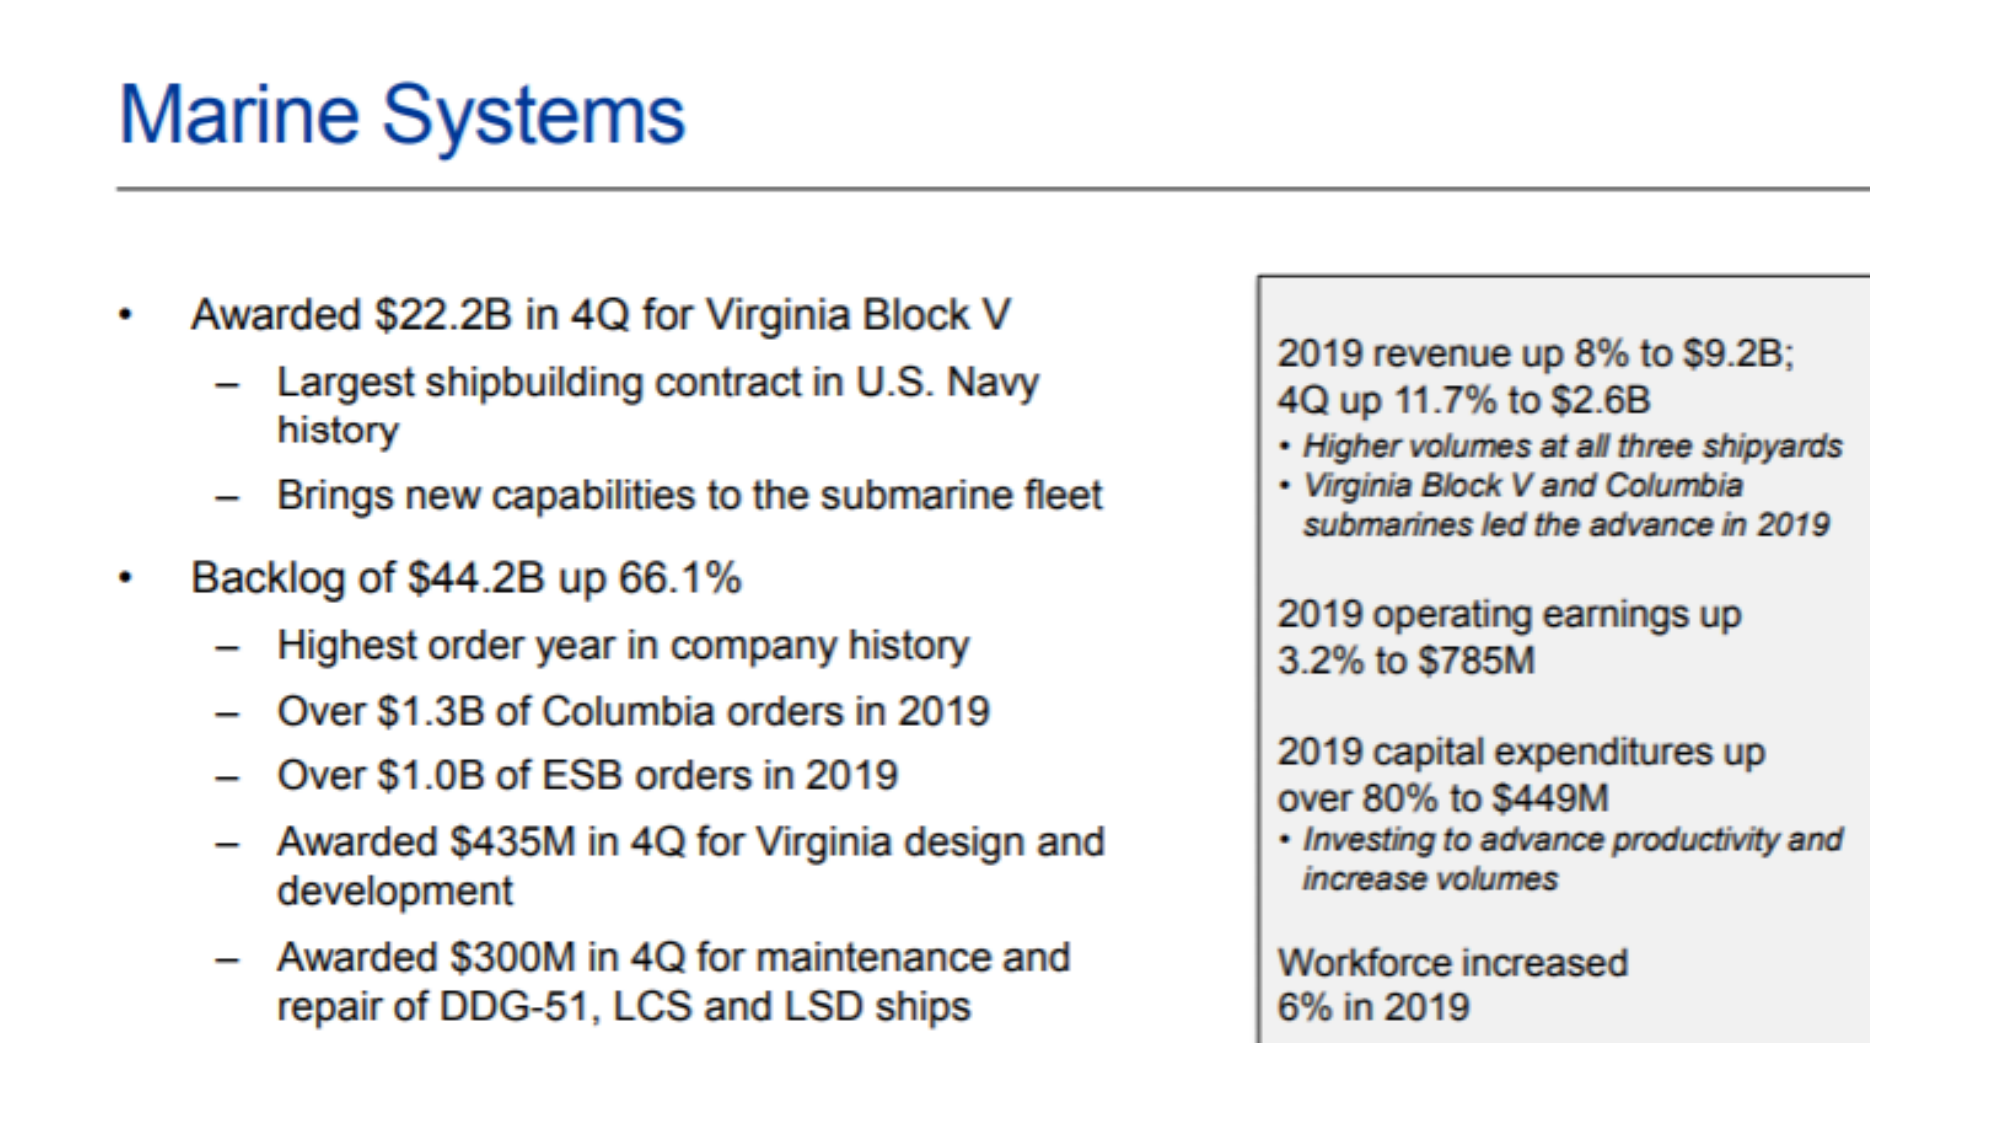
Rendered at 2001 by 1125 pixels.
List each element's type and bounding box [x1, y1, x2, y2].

picture [103, 67, 1870, 1043]
